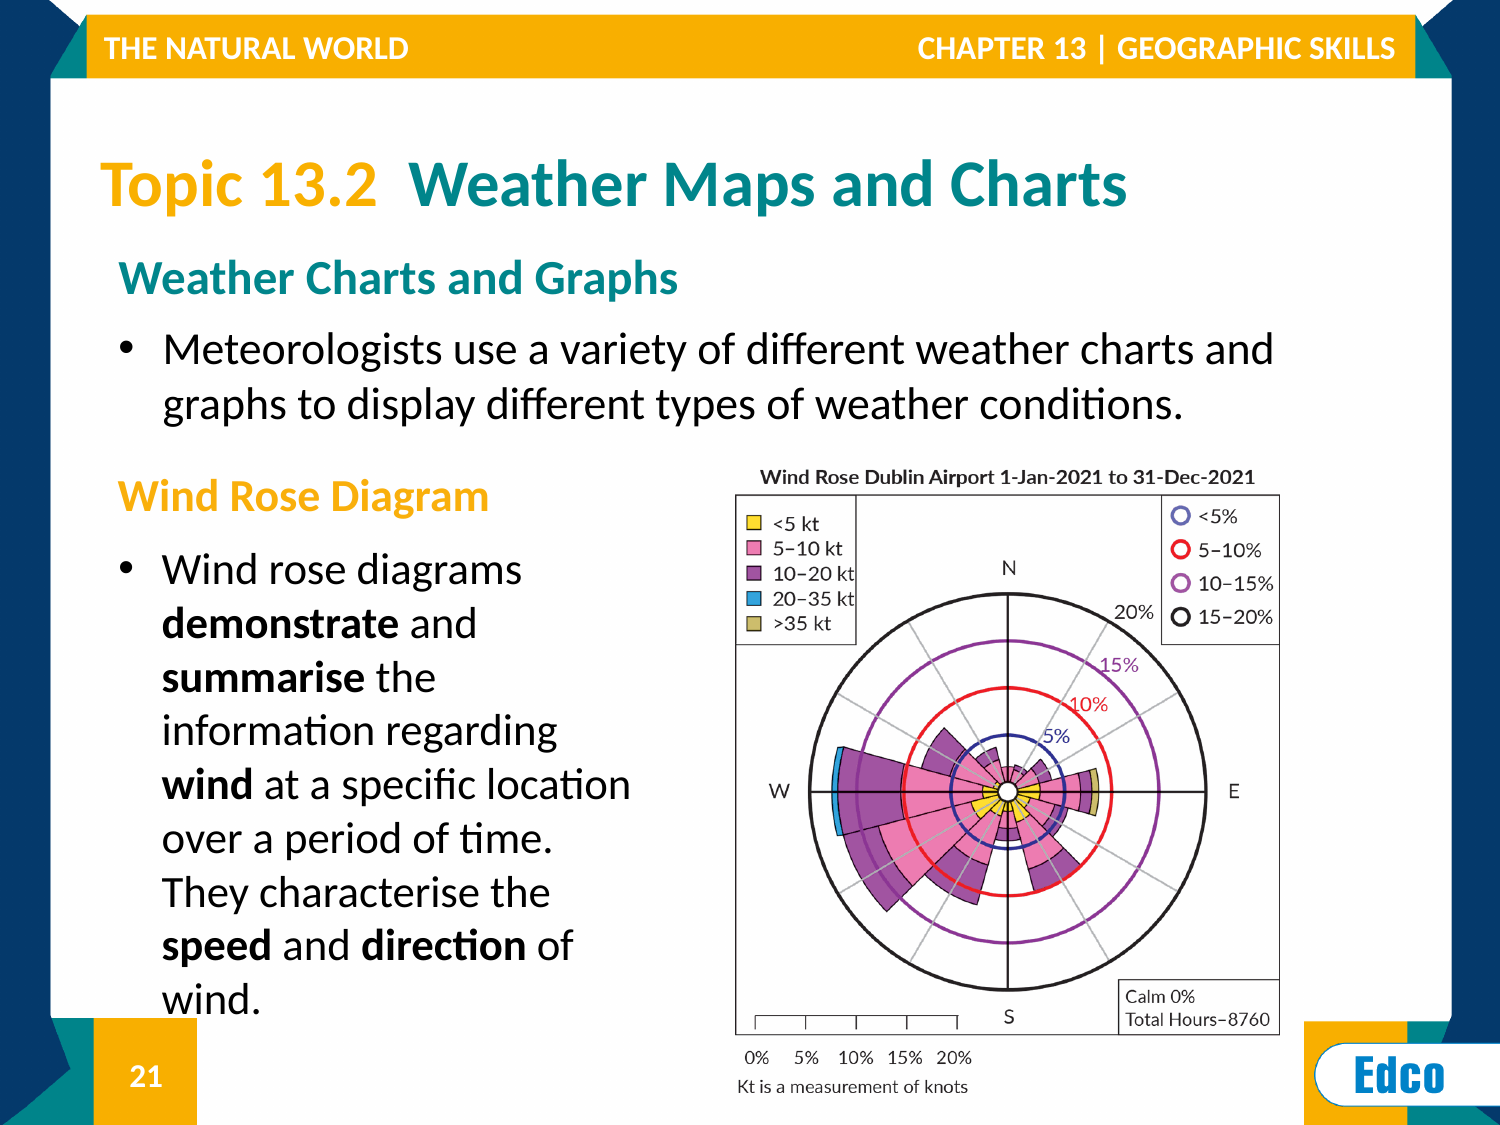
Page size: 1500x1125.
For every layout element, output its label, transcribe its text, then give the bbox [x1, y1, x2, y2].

list Meteorologists use a variety of different weather charts and graphs to display different types of weather conditions. [103, 312, 1397, 799]
title Topic 13.2 Weather Maps and Charts [85, 90, 1430, 231]
text_box Weather Charts and Graphs [103, 222, 1422, 312]
slide_number 21 [103, 1035, 189, 1122]
text_box Wind Rose Diagram [102, 444, 787, 533]
picture [0, 0, 1500, 1125]
text_box Wind rose diagrams demonstrate and summarise the information regarding wind at a specific location over a period of time. They characterise the speed and direction of wind. [103, 533, 648, 1035]
